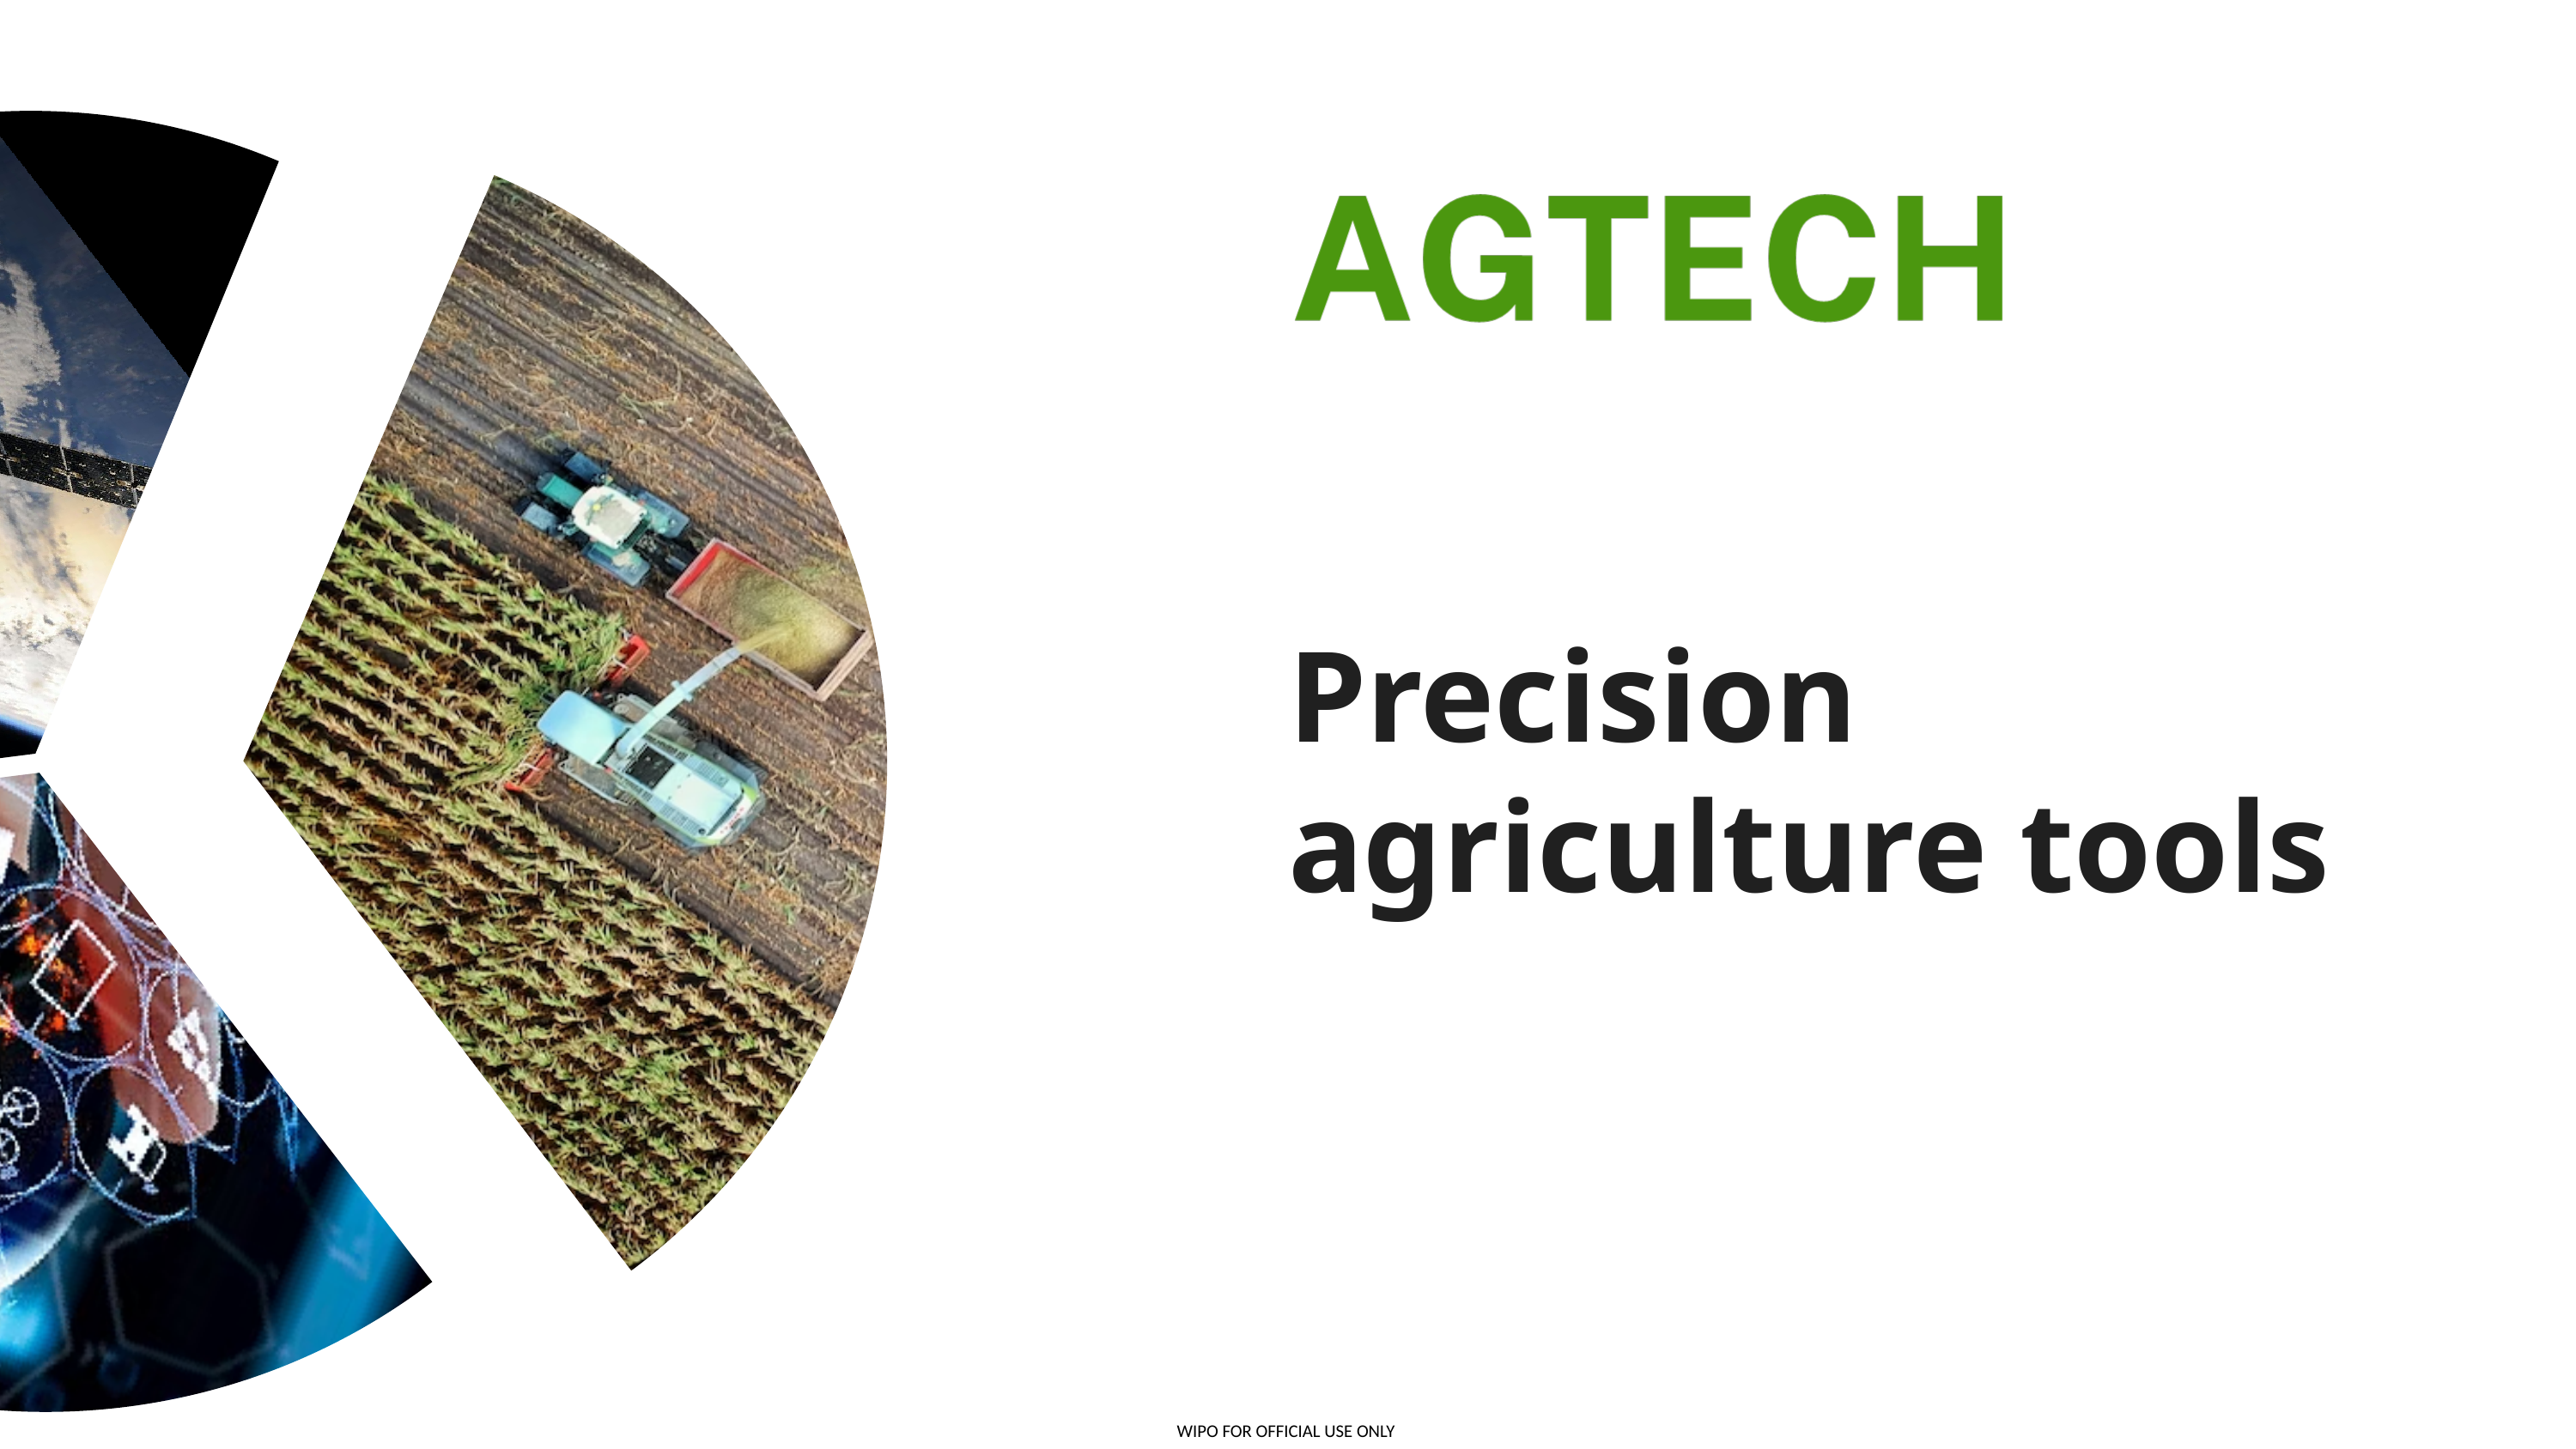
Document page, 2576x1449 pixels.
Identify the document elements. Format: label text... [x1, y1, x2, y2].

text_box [0, 0, 882, 1449]
text_box Precision agriculture tools [1287, 616, 2394, 918]
picture [1008, 101, 2298, 464]
picture [882, 681, 888, 845]
